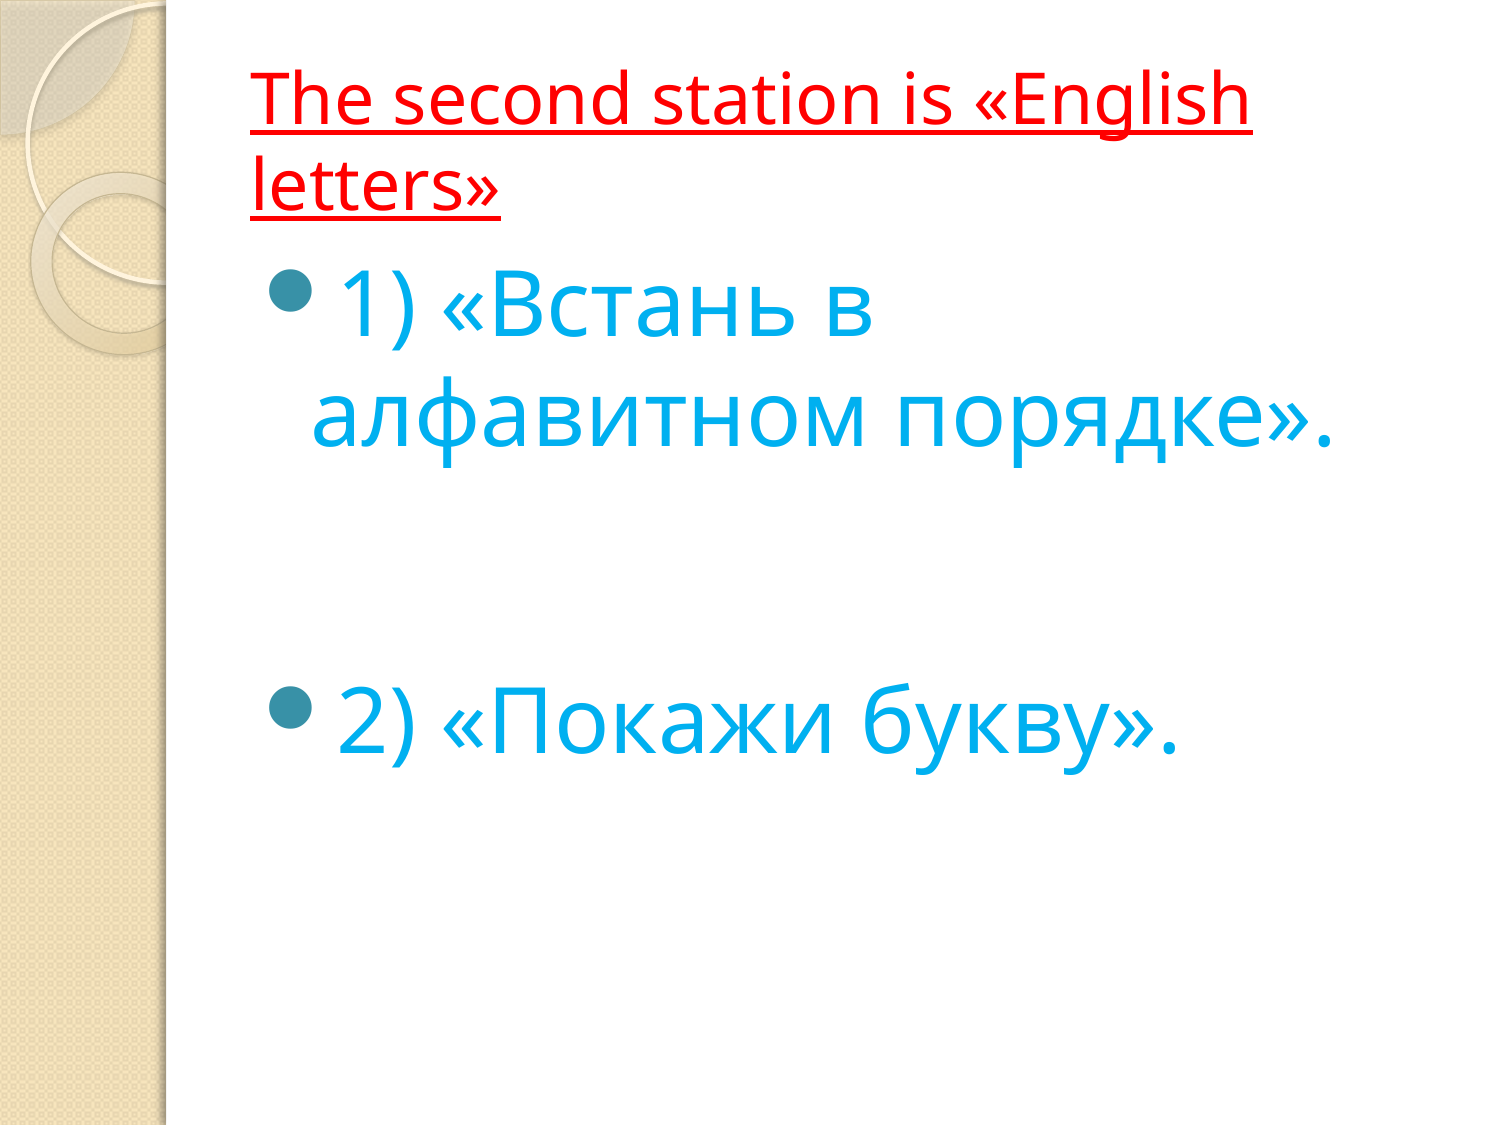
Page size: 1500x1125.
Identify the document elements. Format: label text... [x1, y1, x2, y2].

list 1) «Встань в алфавитном порядке». 2) «Покажи букву». [235, 237, 1466, 1025]
title The second station is «English letters» [235, 45, 1466, 233]
